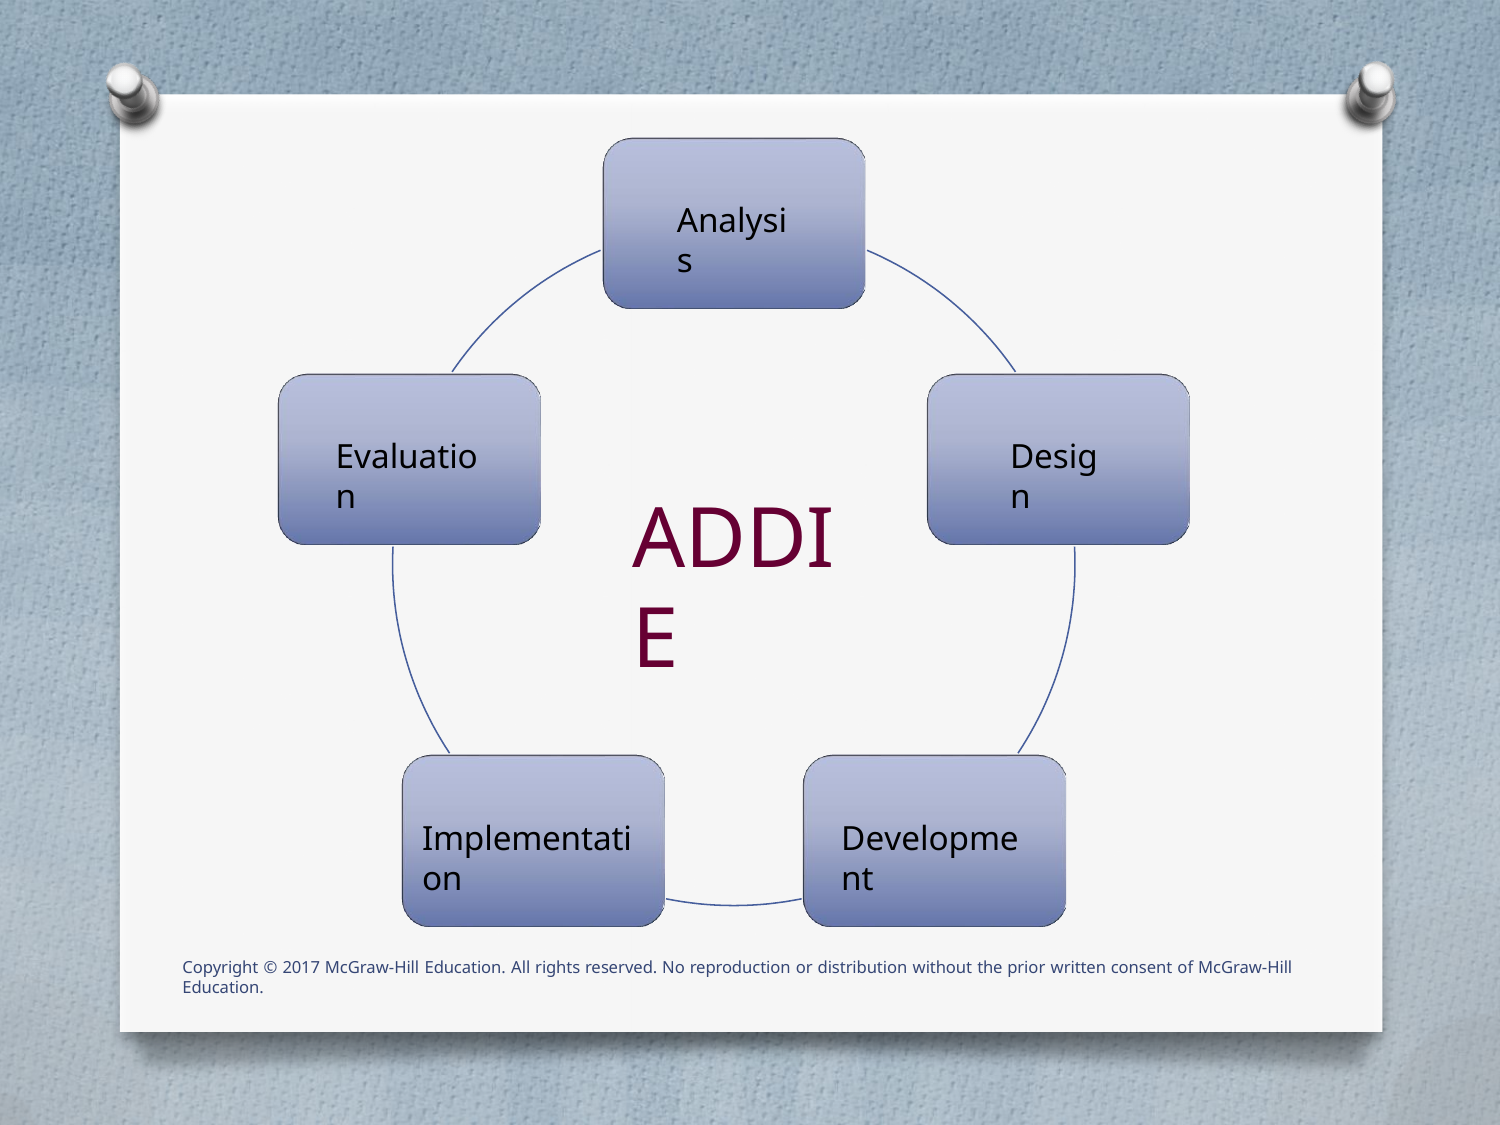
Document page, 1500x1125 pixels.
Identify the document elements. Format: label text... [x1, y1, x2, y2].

text_box ADDIE [630, 481, 860, 684]
text_box [452, 250, 601, 371]
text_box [277, 372, 542, 755]
text_box Analysis [674, 197, 793, 280]
picture [0, 0, 1500, 1125]
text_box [865, 249, 1191, 546]
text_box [401, 754, 803, 927]
footer Copyright © 2017 McGraw-Hill Education. All rights reserved. No reproduction or distribution without the prior written consent of McGraw-Hill Education. [180, 953, 1320, 1125]
text_box [602, 137, 866, 309]
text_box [802, 545, 1077, 927]
